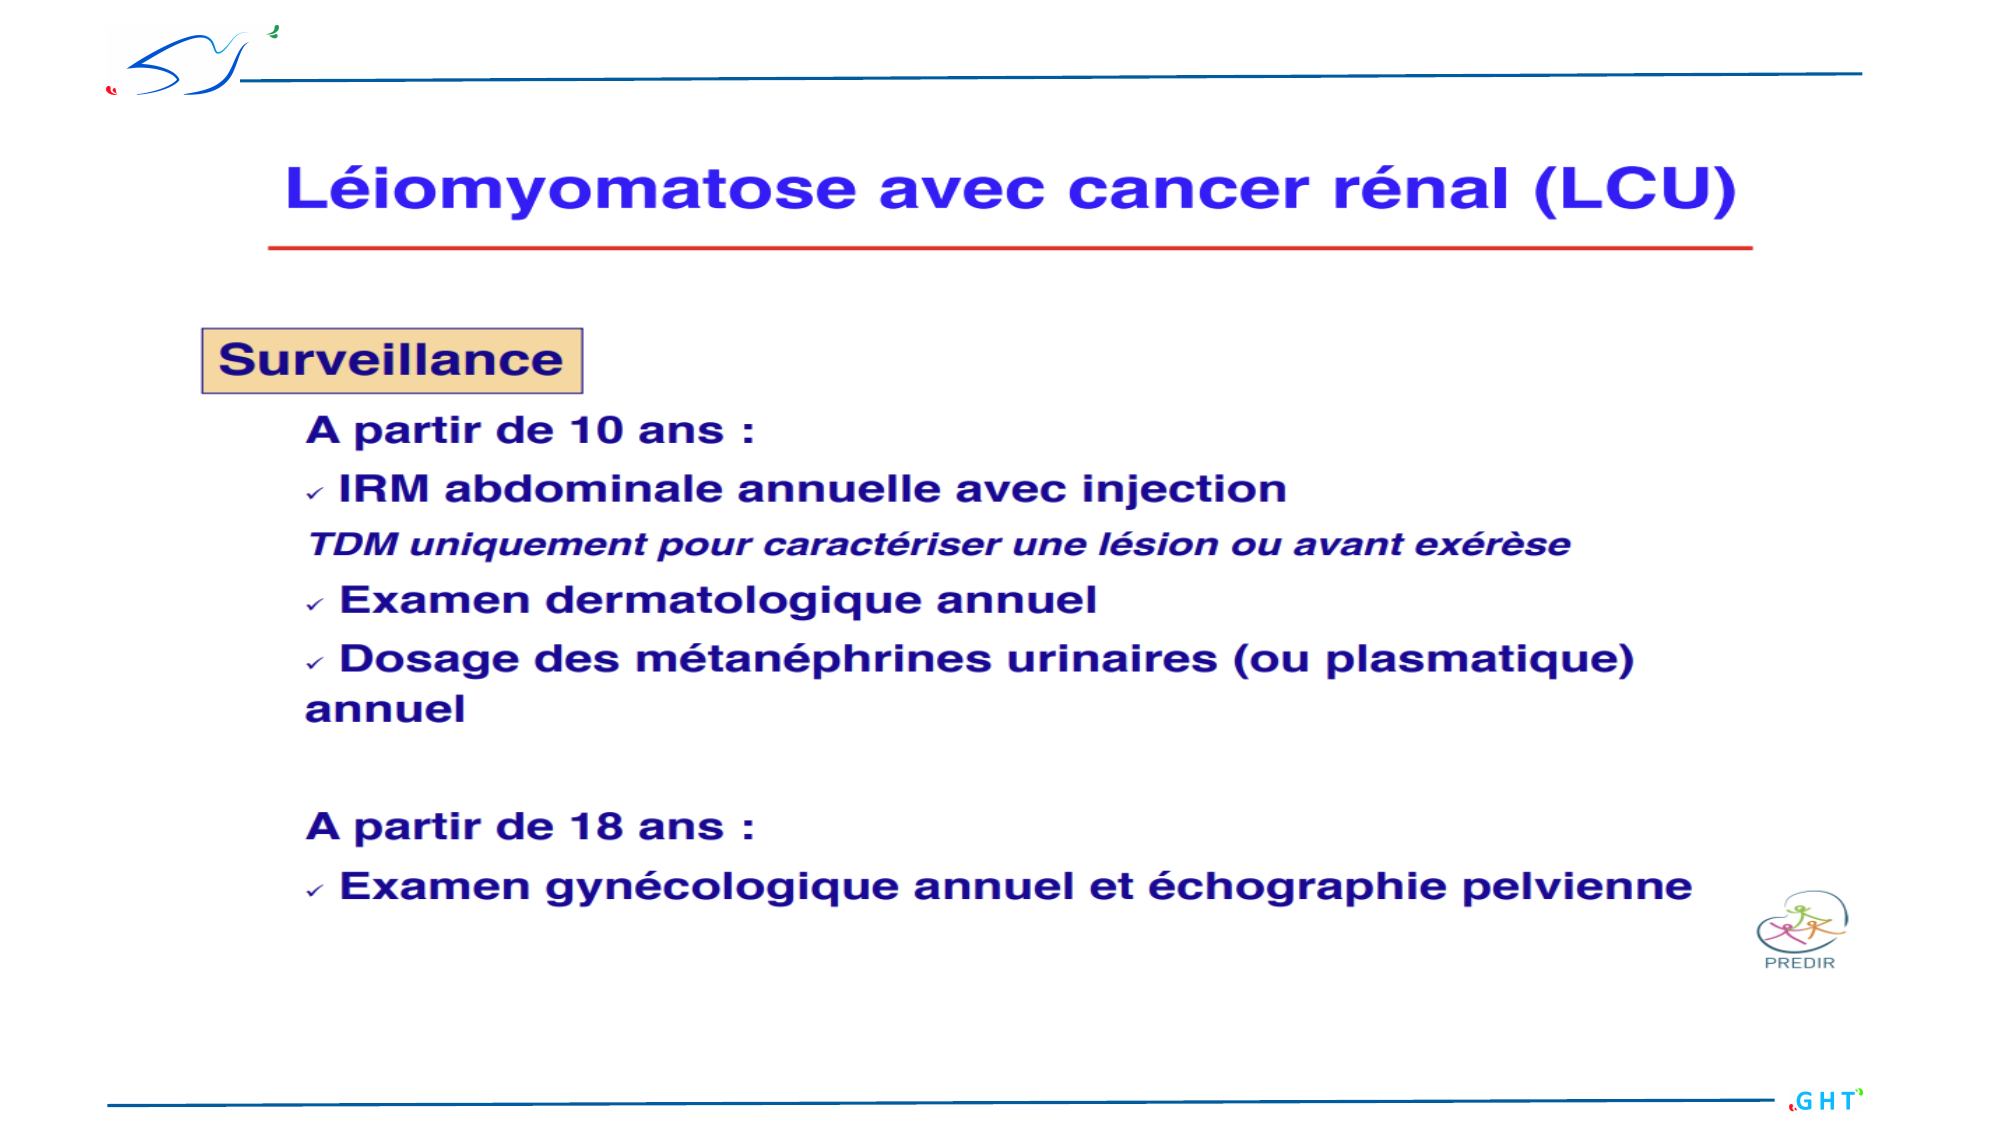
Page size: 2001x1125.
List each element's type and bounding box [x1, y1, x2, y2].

picture [106, 25, 279, 95]
picture [184, 163, 1850, 984]
picture [1789, 1088, 1863, 1112]
